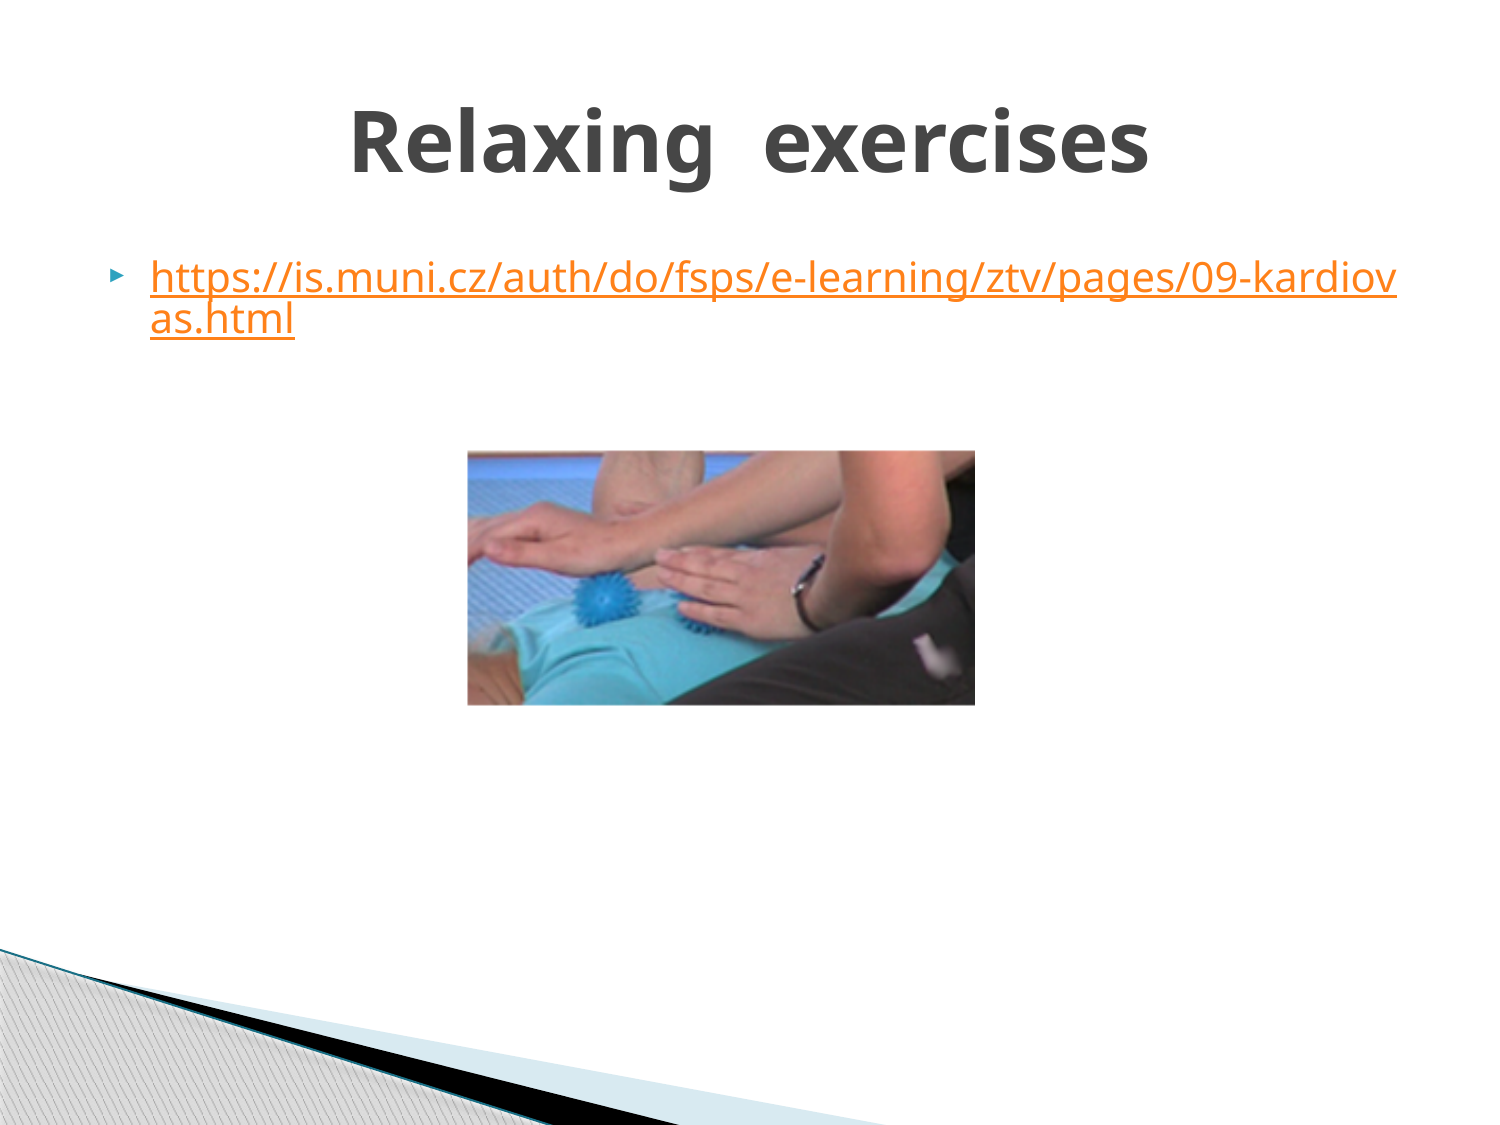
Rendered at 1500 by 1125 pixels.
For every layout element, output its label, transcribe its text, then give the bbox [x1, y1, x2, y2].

picture [466, 447, 975, 708]
title Relaxing exercises [75, 45, 1425, 233]
list https://is.muni.cz/auth/do/fsps/e-learning/ztv/pages/09-kardiovas.html [75, 242, 1425, 986]
